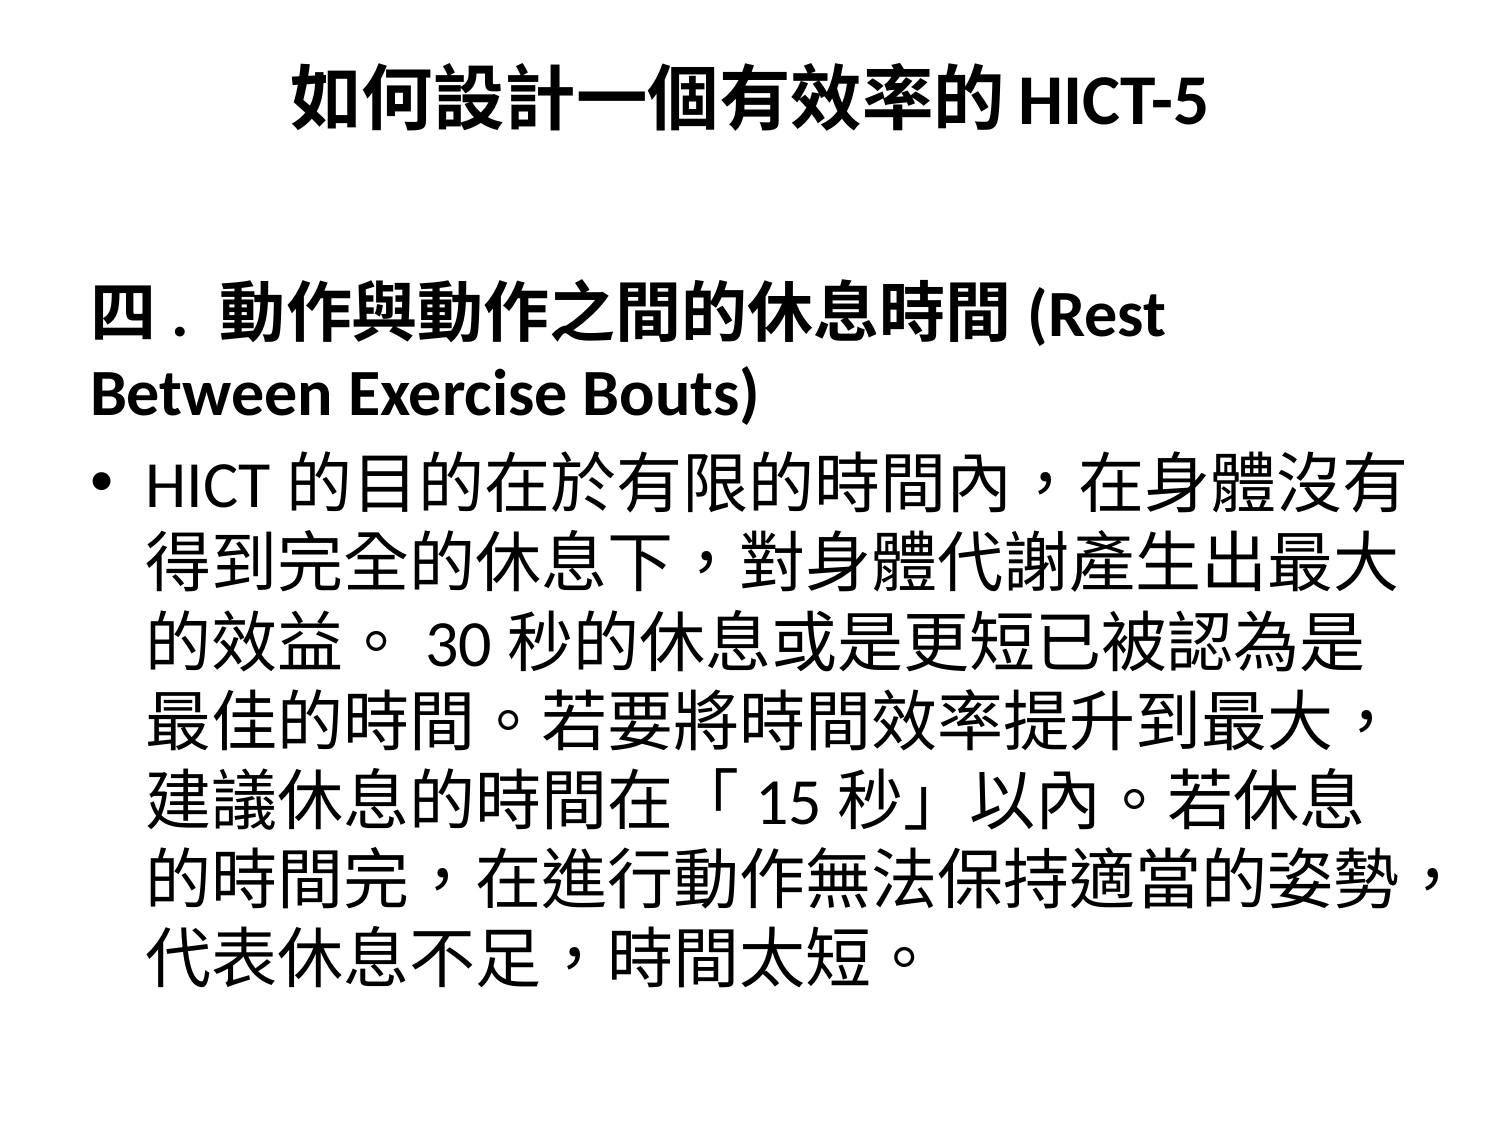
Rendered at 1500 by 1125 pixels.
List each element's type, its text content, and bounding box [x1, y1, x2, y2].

title 如何設計一個有效率的HICT-5 [75, 45, 1425, 233]
list 四. 動作與動作之間的休息時間(Rest Between Exercise Bouts) HICT的目的在於有限的時間內，在身體沒有得到完全的休息下，對身體代謝產生出最大的效益。30秒的休息或是更短已被認為是最佳的時間。若要將時間效率提升到最大，建議休息的時間在「15秒」以內。若休息的時間完，在進行動作無法保持適當的姿勢，代表休息不足，時間太短。 [75, 262, 1425, 1005]
